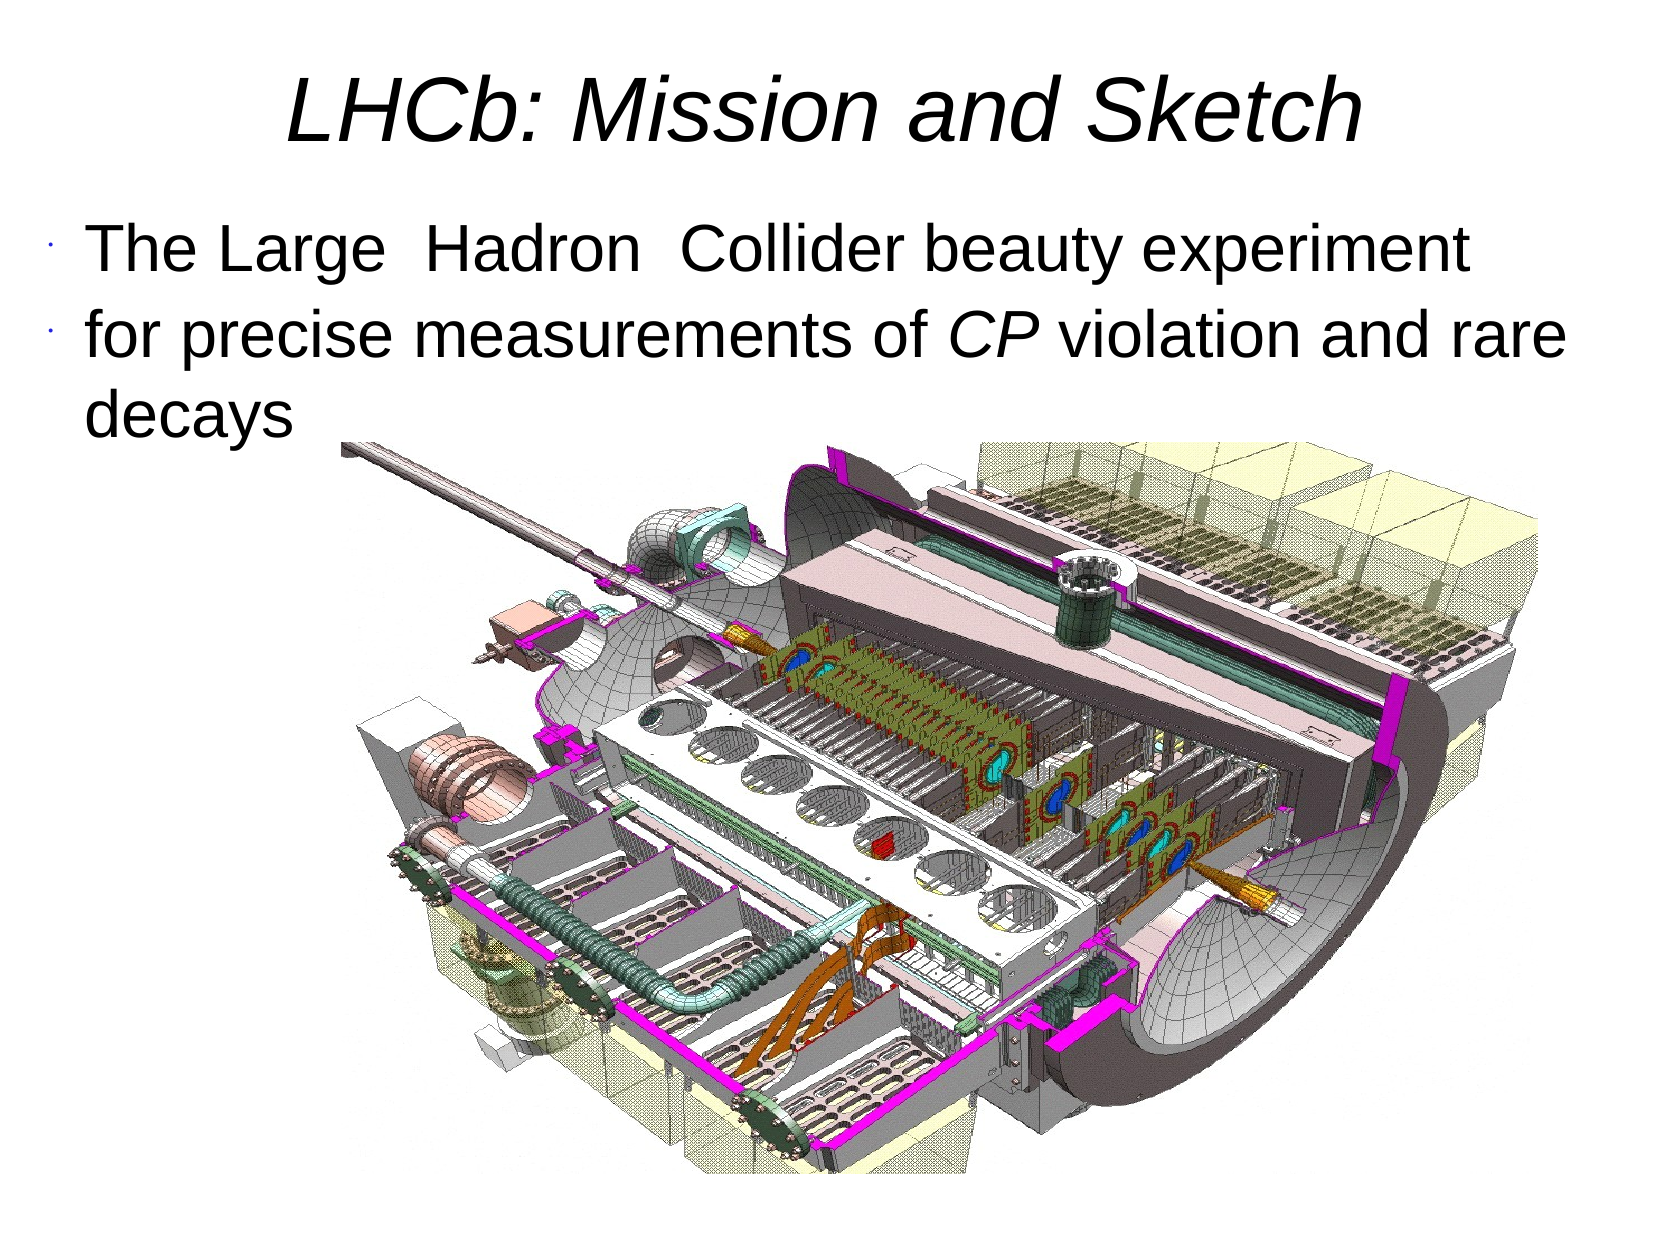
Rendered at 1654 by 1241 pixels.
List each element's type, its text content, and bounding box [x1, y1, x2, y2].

text_box The Large Hadron Collider beauty experiment for precise measurements of CP violation and rare decays [34, 204, 1620, 1197]
picture [341, 442, 1538, 1174]
text_box LHCb: Mission and Sketch [0, 0, 1654, 207]
